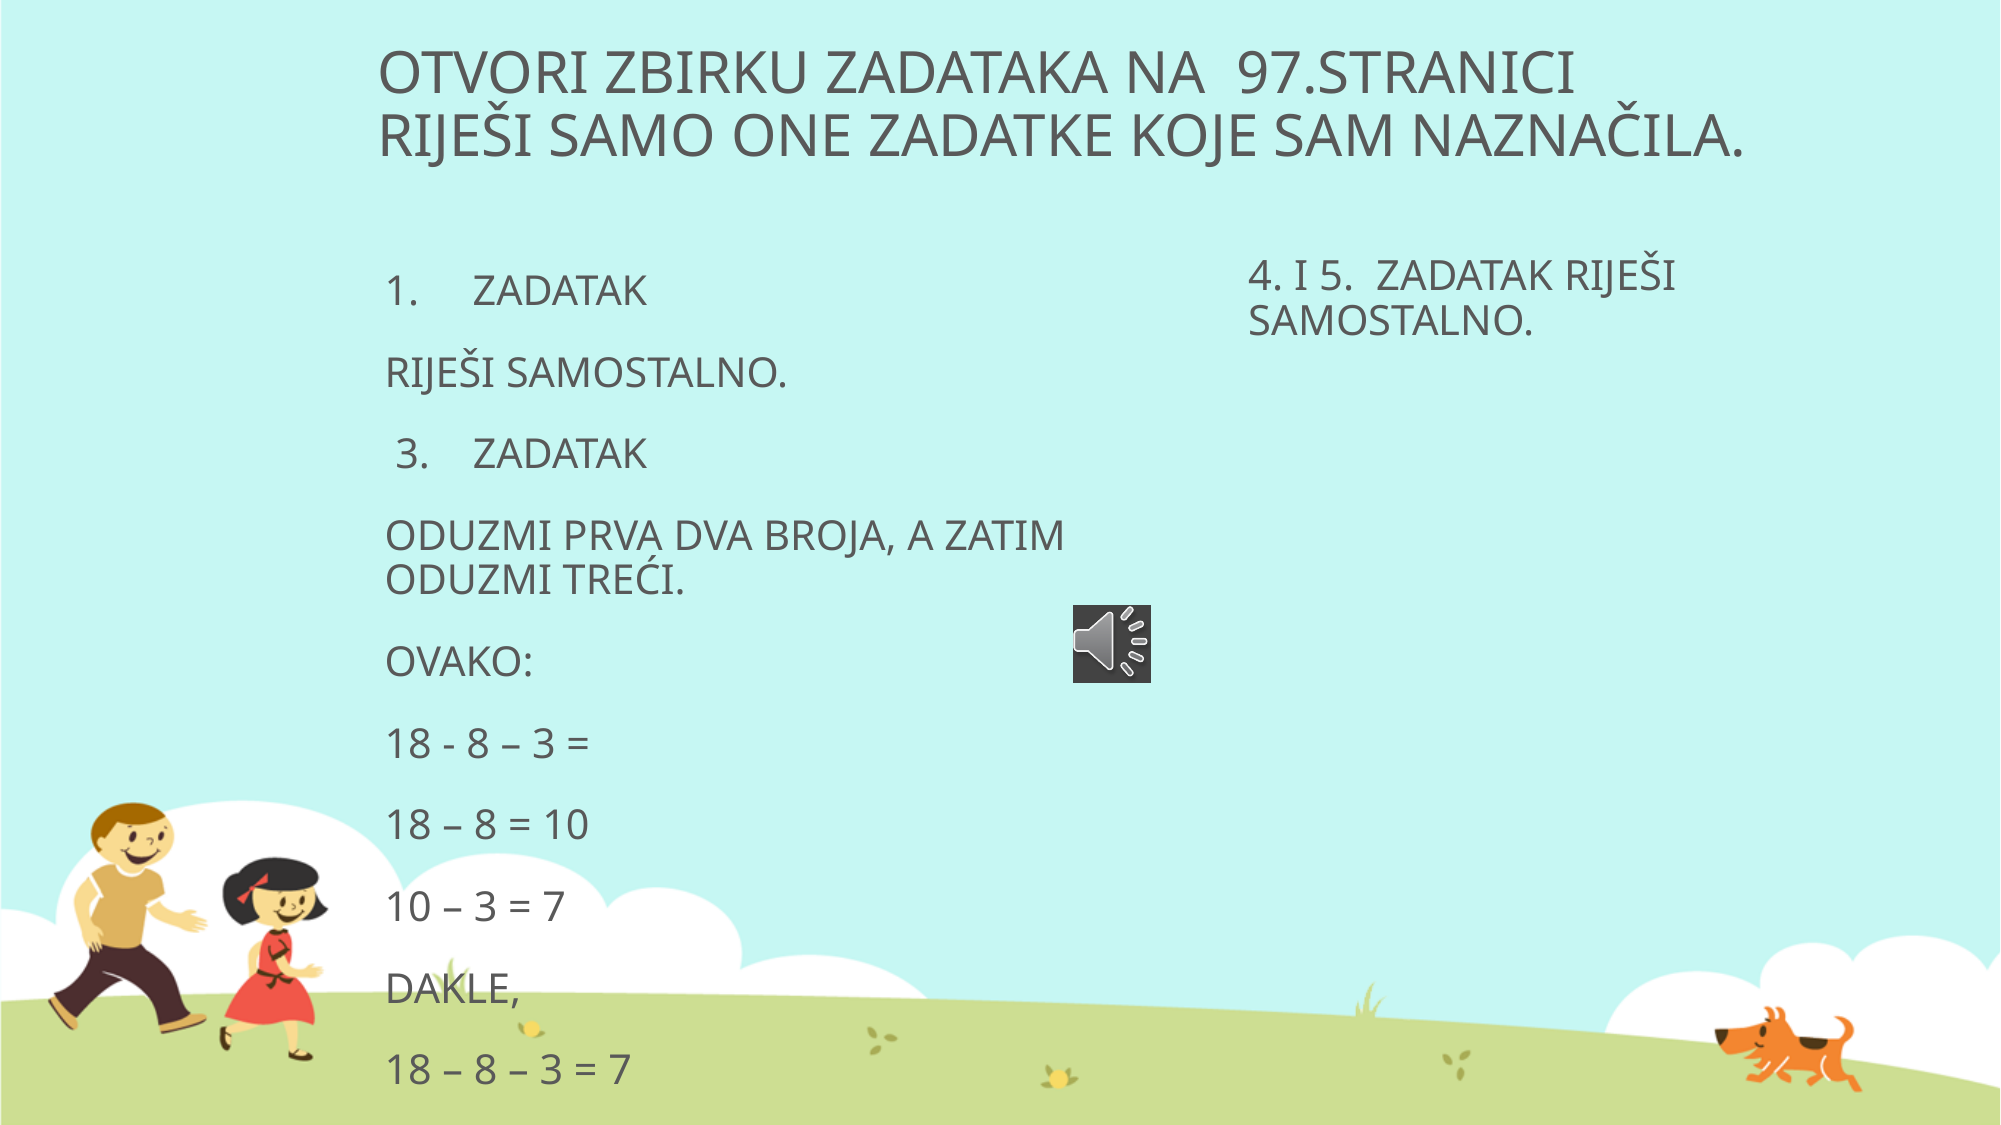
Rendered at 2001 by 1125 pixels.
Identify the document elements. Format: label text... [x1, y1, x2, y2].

list 4. I 5. ZADATAK RIJEŠI SAMOSTALNO. [1226, 246, 1900, 499]
list 1. ZADATAK RIJEŠI SAMOSTALNO. 3. ZADATAK ODUZMI PRVA DVA BROJA, A ZATIM ODUZMI TREĆI. OVAKO: 18 - 8 – 3 = 18 – 8 = 10 10 – 3 = 7 DAKLE, 18 – 8 – 3 = 7 [362, 262, 1113, 1106]
picture [0, 0, 2001, 1125]
title OTVORI ZBIRKU ZADATAKA NA 97.STRANICI RIJEŠI SAMO ONE ZADATKE KOJE SAM NAZNAČILA. [362, 50, 1900, 247]
